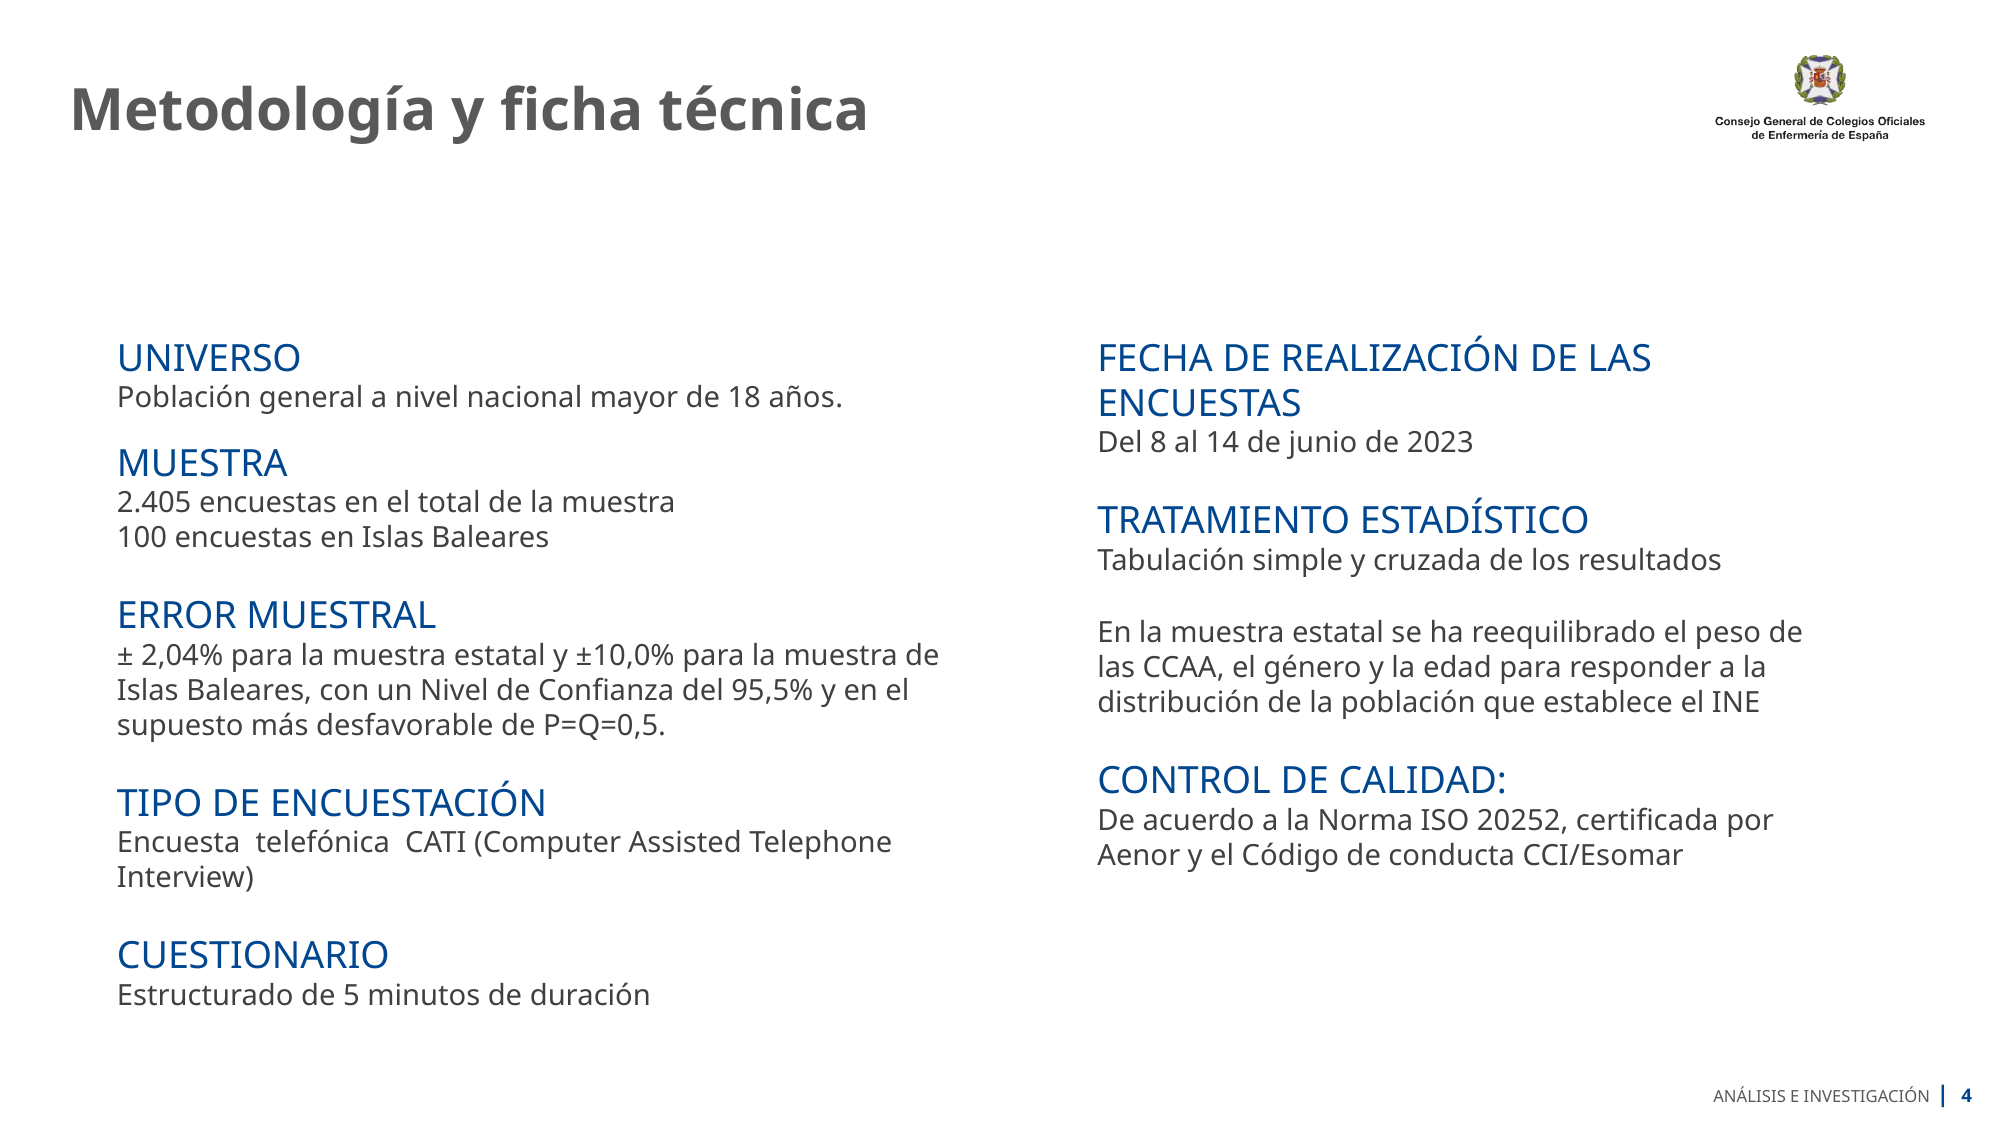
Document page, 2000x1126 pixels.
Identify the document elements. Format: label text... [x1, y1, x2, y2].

text_box FECHA DE REALIZACIÓN DE LAS ENCUESTAS Del 8 al 14 de junio de 2023 TRATAMIENTO ESTADÍSTICO Tabulación simple y cruzada de los resultados En la muestra estatal se ha reequilibrado el peso de las CCAA, el género y la edad para responder a la distribución de la población que establece el INE CONTROL DE CALIDAD: De acuerdo a la Norma ISO 20252, certificada por Aenor y el Código de conducta CCI/Esomar [1082, 326, 1863, 879]
title Metodología y ficha técnica [54, 64, 1650, 151]
text_box UNIVERSO Población general a nivel nacional mayor de 18 años. MUESTRA 2.405 encuestas en el total de la muestra 100 encuestas en Islas Baleares ERROR MUESTRAL ± 2,04% para la muestra estatal y ±10,0% para la muestra de Islas Baleares, con un Nivel de Confianza del 95,5% y en el supuesto más desfavorable de P=Q=0,5. TIPO DE ENCUESTACIÓN Encuesta telefónica CATI (Computer Assisted Telephone Interview) CUESTIONARIO Estructurado de 5 minutos de duración [102, 326, 977, 1019]
picture [1695, 42, 1945, 150]
